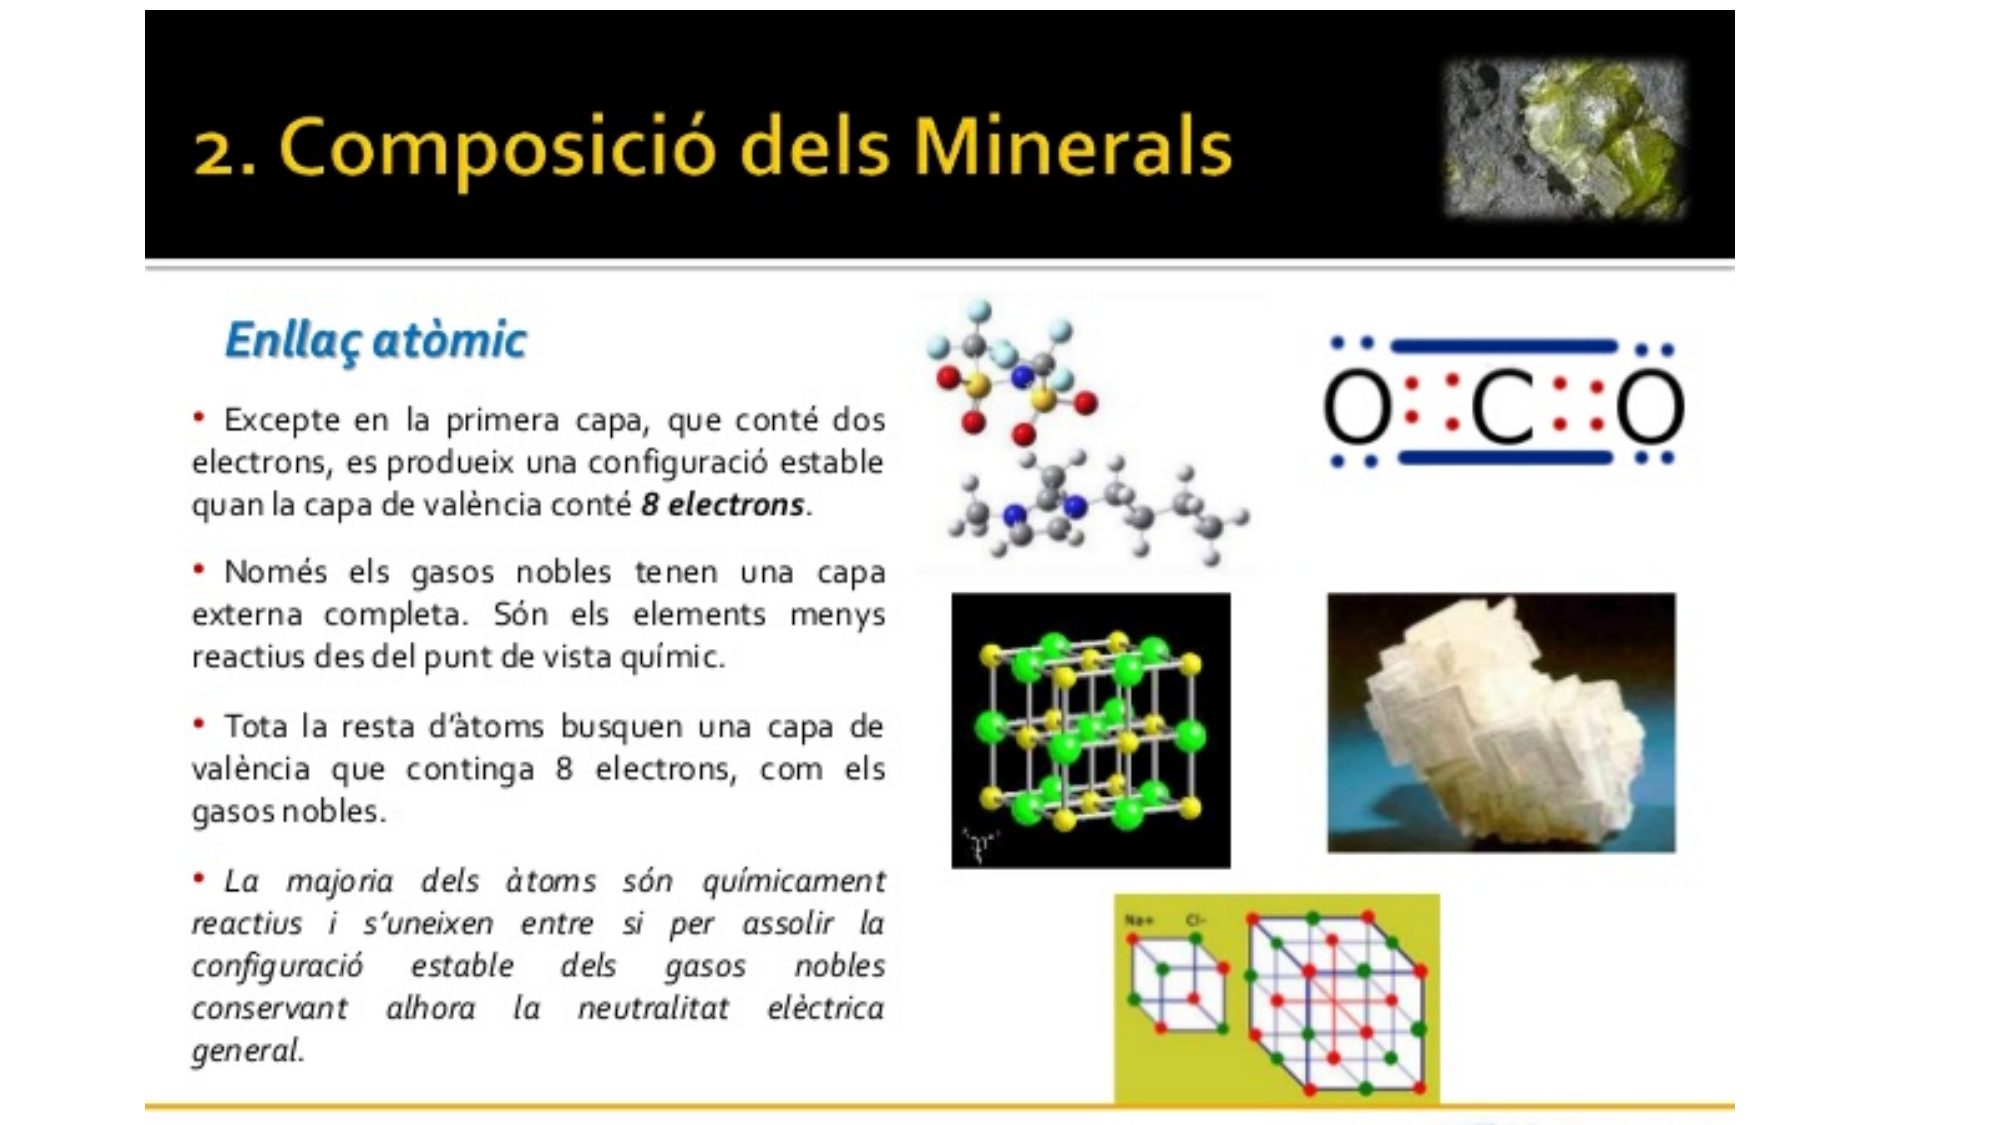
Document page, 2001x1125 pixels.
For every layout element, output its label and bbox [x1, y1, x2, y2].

picture [145, 10, 1735, 1125]
